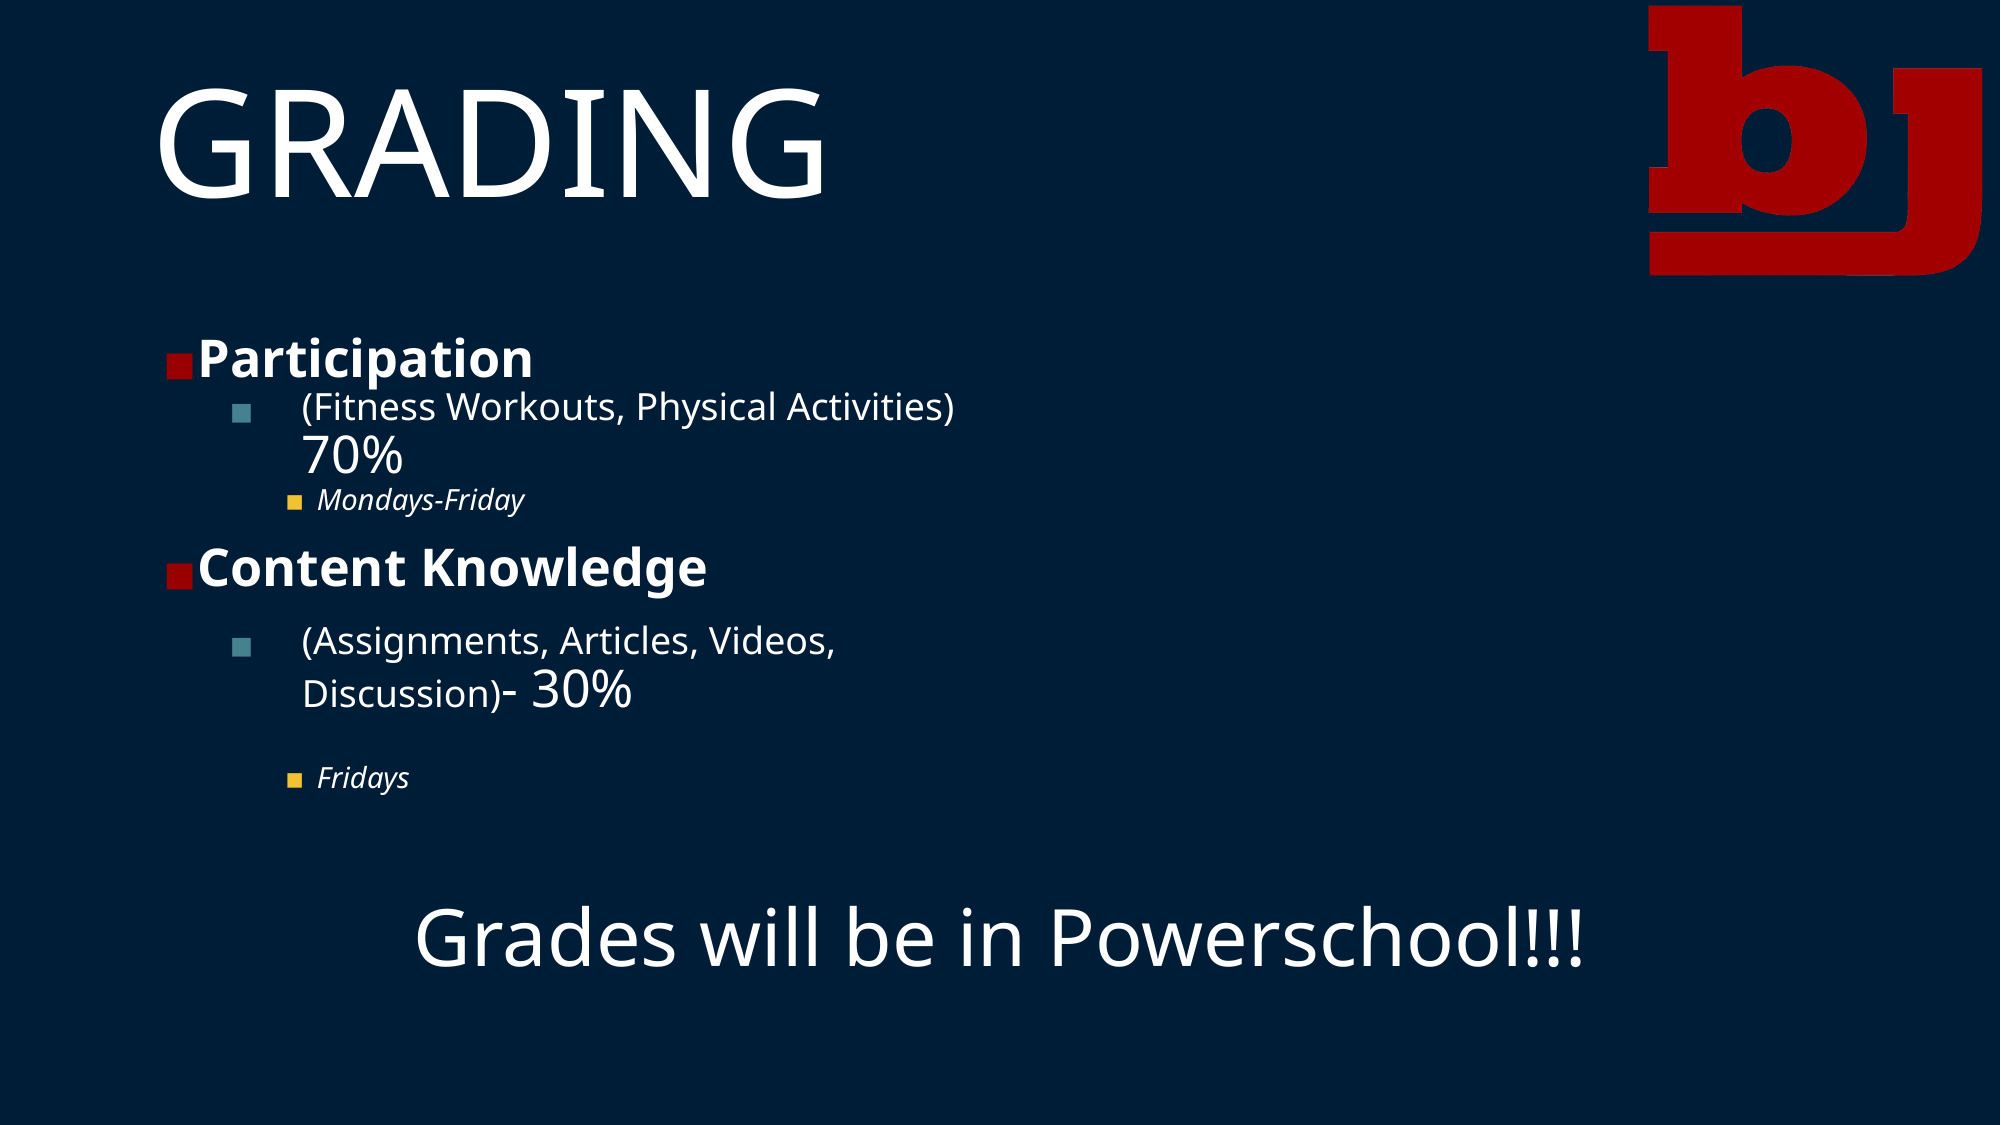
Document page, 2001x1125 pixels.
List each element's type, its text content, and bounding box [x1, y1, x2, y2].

title GRADING [136, 17, 1634, 282]
list Participation (Fitness Workouts, Physical Activities) 70% Mondays-Friday Content Knowledge (Assignments, Articles, Videos, Discussion)- 30% Fridays [136, 262, 1010, 910]
picture [1639, 0, 1993, 282]
text_box Grades will be in Powerschool!!! [372, 883, 1629, 1113]
